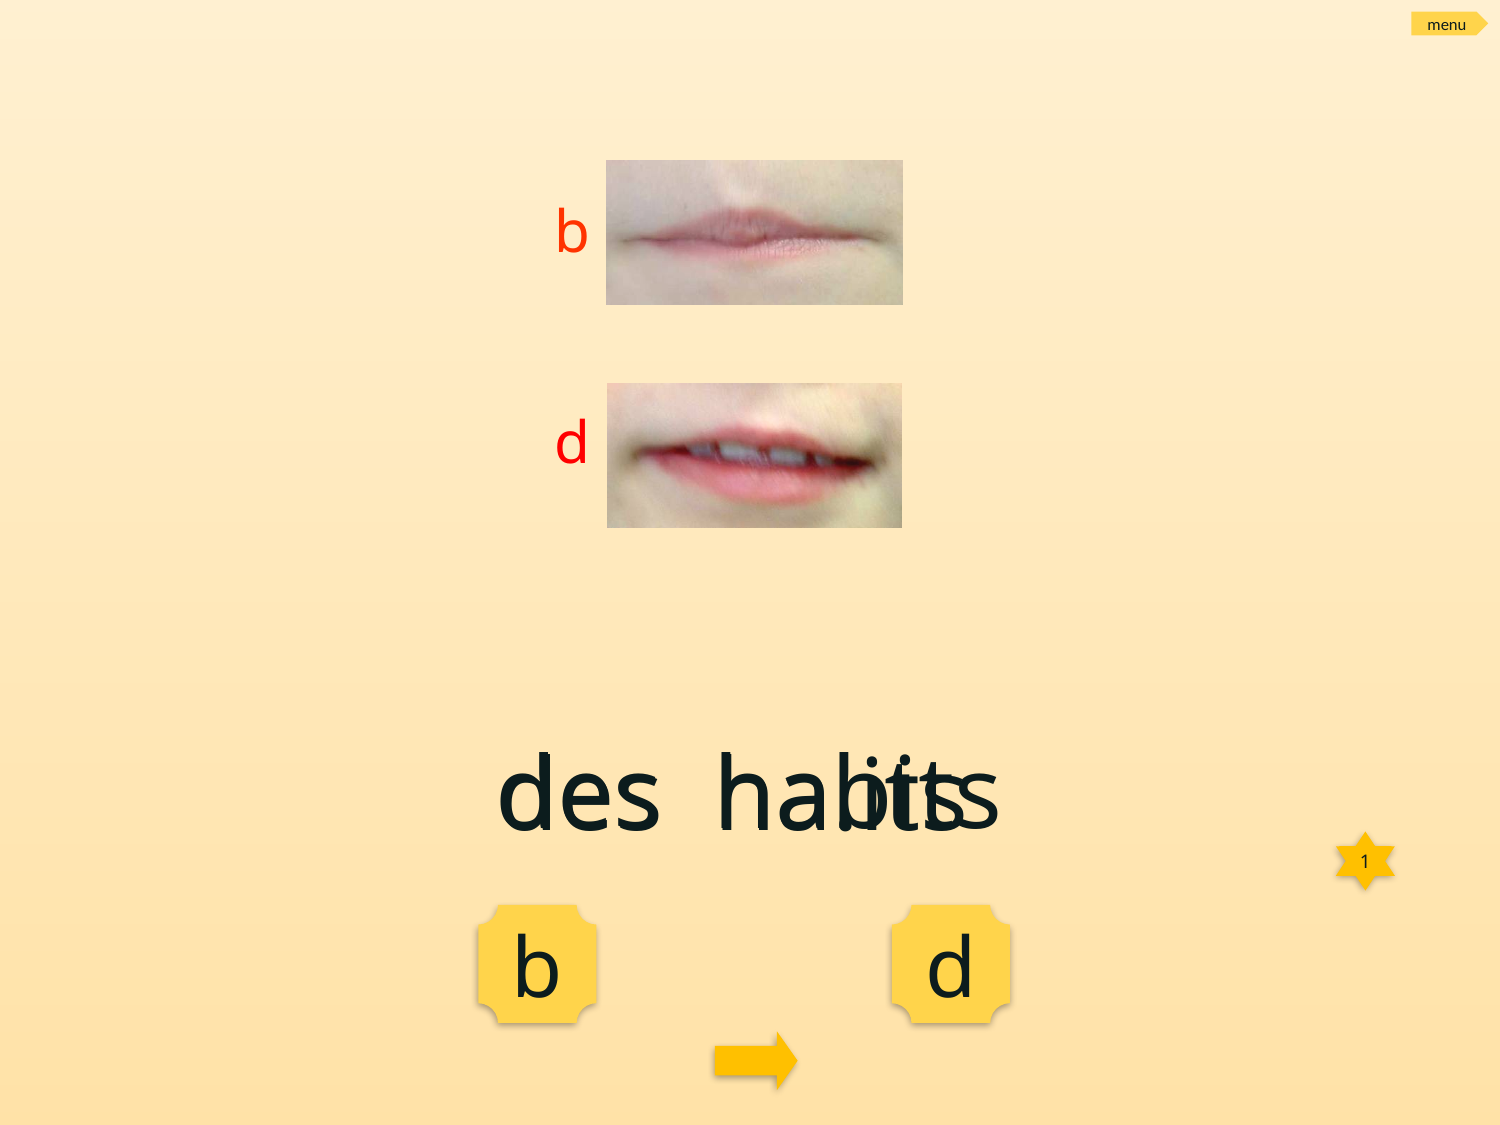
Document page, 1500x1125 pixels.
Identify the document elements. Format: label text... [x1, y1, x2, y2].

text_box menu [1409, 9, 1491, 38]
text_box b [539, 186, 601, 272]
text_box d [539, 397, 601, 483]
text_box b [478, 904, 597, 1023]
text_box [714, 1031, 798, 1091]
text_box 1 [1335, 831, 1395, 891]
picture [606, 160, 903, 305]
text_box des habits [480, 721, 1018, 857]
picture [606, 383, 902, 528]
text_box d [891, 904, 1010, 1023]
